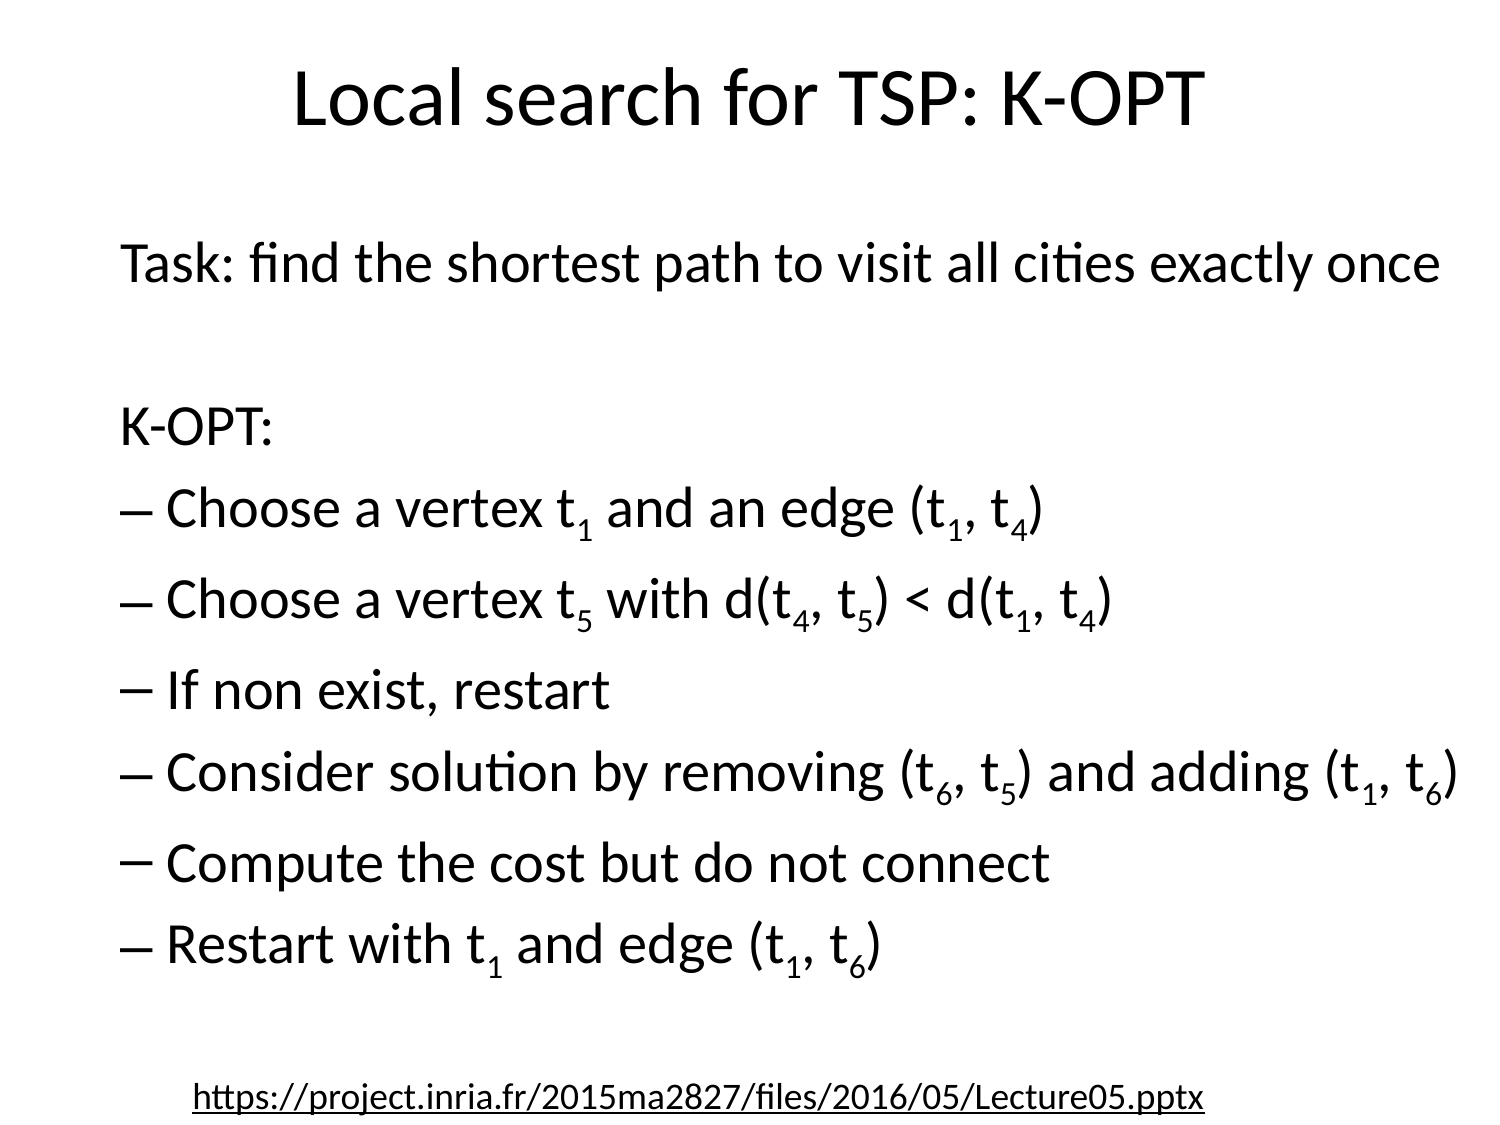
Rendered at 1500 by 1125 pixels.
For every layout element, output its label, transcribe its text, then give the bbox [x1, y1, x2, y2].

list Task: find the shortest path to visit all cities exactly once K-OPT: Choose a vertex t1 and an edge (t1, t4) Choose a vertex t5 with d(t4, t5) < d(t1, t4) If non exist, restart Consider solution by removing (t6, t5) and adding (t1, t6) Compute the cost but do not connect Restart with t1 and edge (t1, t6) [30, 145, 1500, 1115]
text_box https://project.inria.fr/2015ma2827/files/2016/05/Lecture05.pptx [177, 1064, 1323, 1125]
title Local search for TSP: K-OPT [75, 38, 1425, 146]
